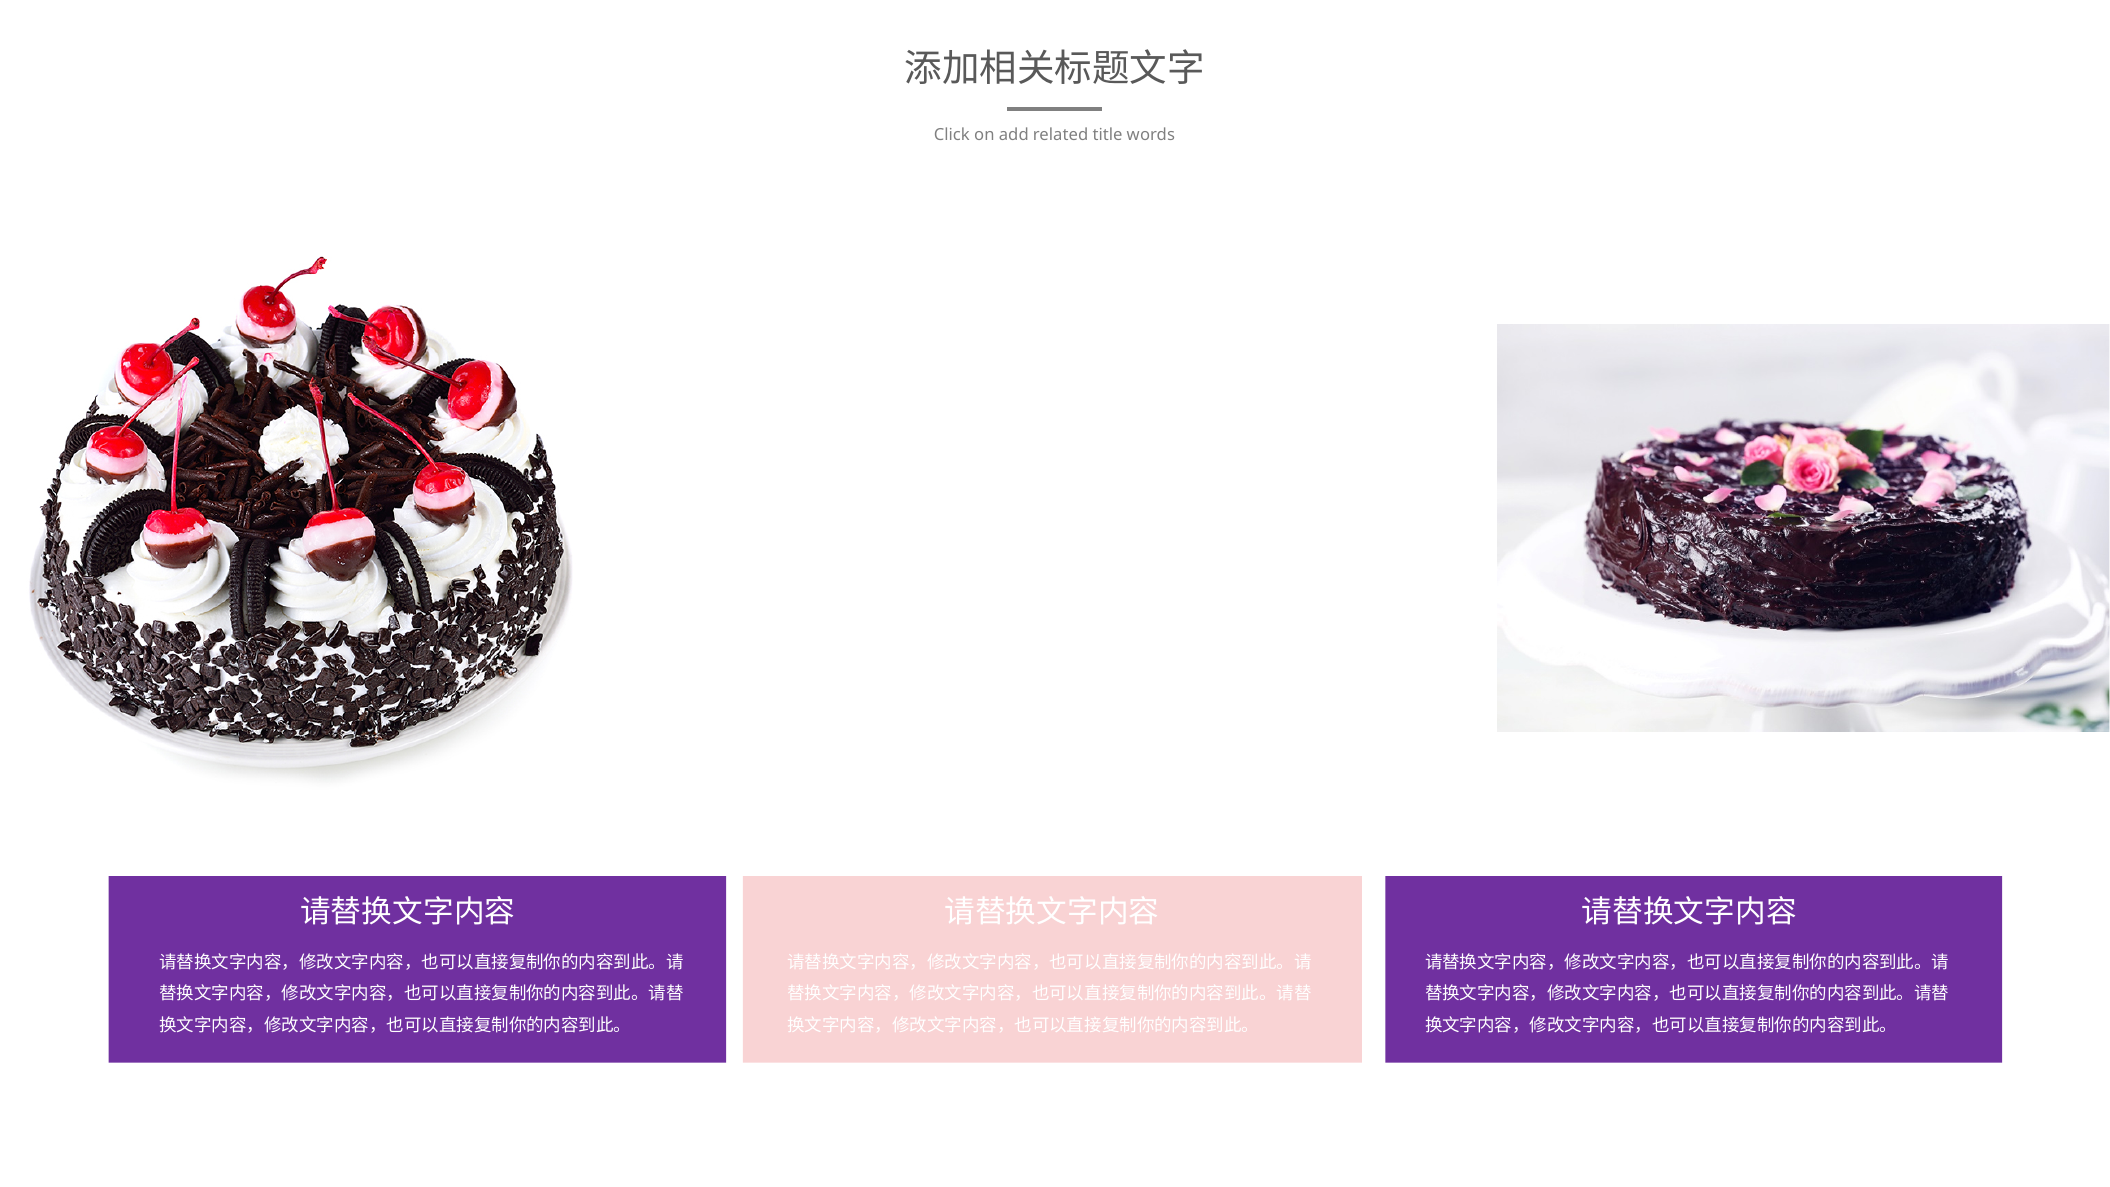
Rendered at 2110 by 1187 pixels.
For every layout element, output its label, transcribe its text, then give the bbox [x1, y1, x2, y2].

text_box 请替换文字内容 [872, 892, 1232, 929]
picture [1497, 324, 2110, 733]
text_box 请替换文字内容，修改文字内容，也可以直接复制你的内容到此。请替换文字内容，修改文字内容，也可以直接复制你的内容到此。请替换文字内容，修改文字内容，也可以直接复制你的内容到此。 [787, 940, 1321, 1035]
text_box [108, 876, 727, 1063]
text_box 请替换文字内容 [1512, 892, 1867, 929]
text_box Click on add related title words [877, 118, 1232, 150]
text_box 请替换文字内容，修改文字内容，也可以直接复制你的内容到此。请替换文字内容，修改文字内容，也可以直接复制你的内容到此。请替换文字内容，修改文字内容，也可以直接复制你的内容到此。 [159, 940, 691, 1035]
picture [0, 243, 612, 813]
text_box 请替换文字内容，修改文字内容，也可以直接复制你的内容到此。请替换文字内容，修改文字内容，也可以直接复制你的内容到此。请替换文字内容，修改文字内容，也可以直接复制你的内容到此。 [1424, 940, 1960, 1035]
text_box [742, 876, 1362, 1063]
text_box [1385, 876, 2003, 1063]
text_box 添加相关标题文字 [871, 37, 1238, 95]
text_box 请替换文字内容 [235, 892, 580, 929]
